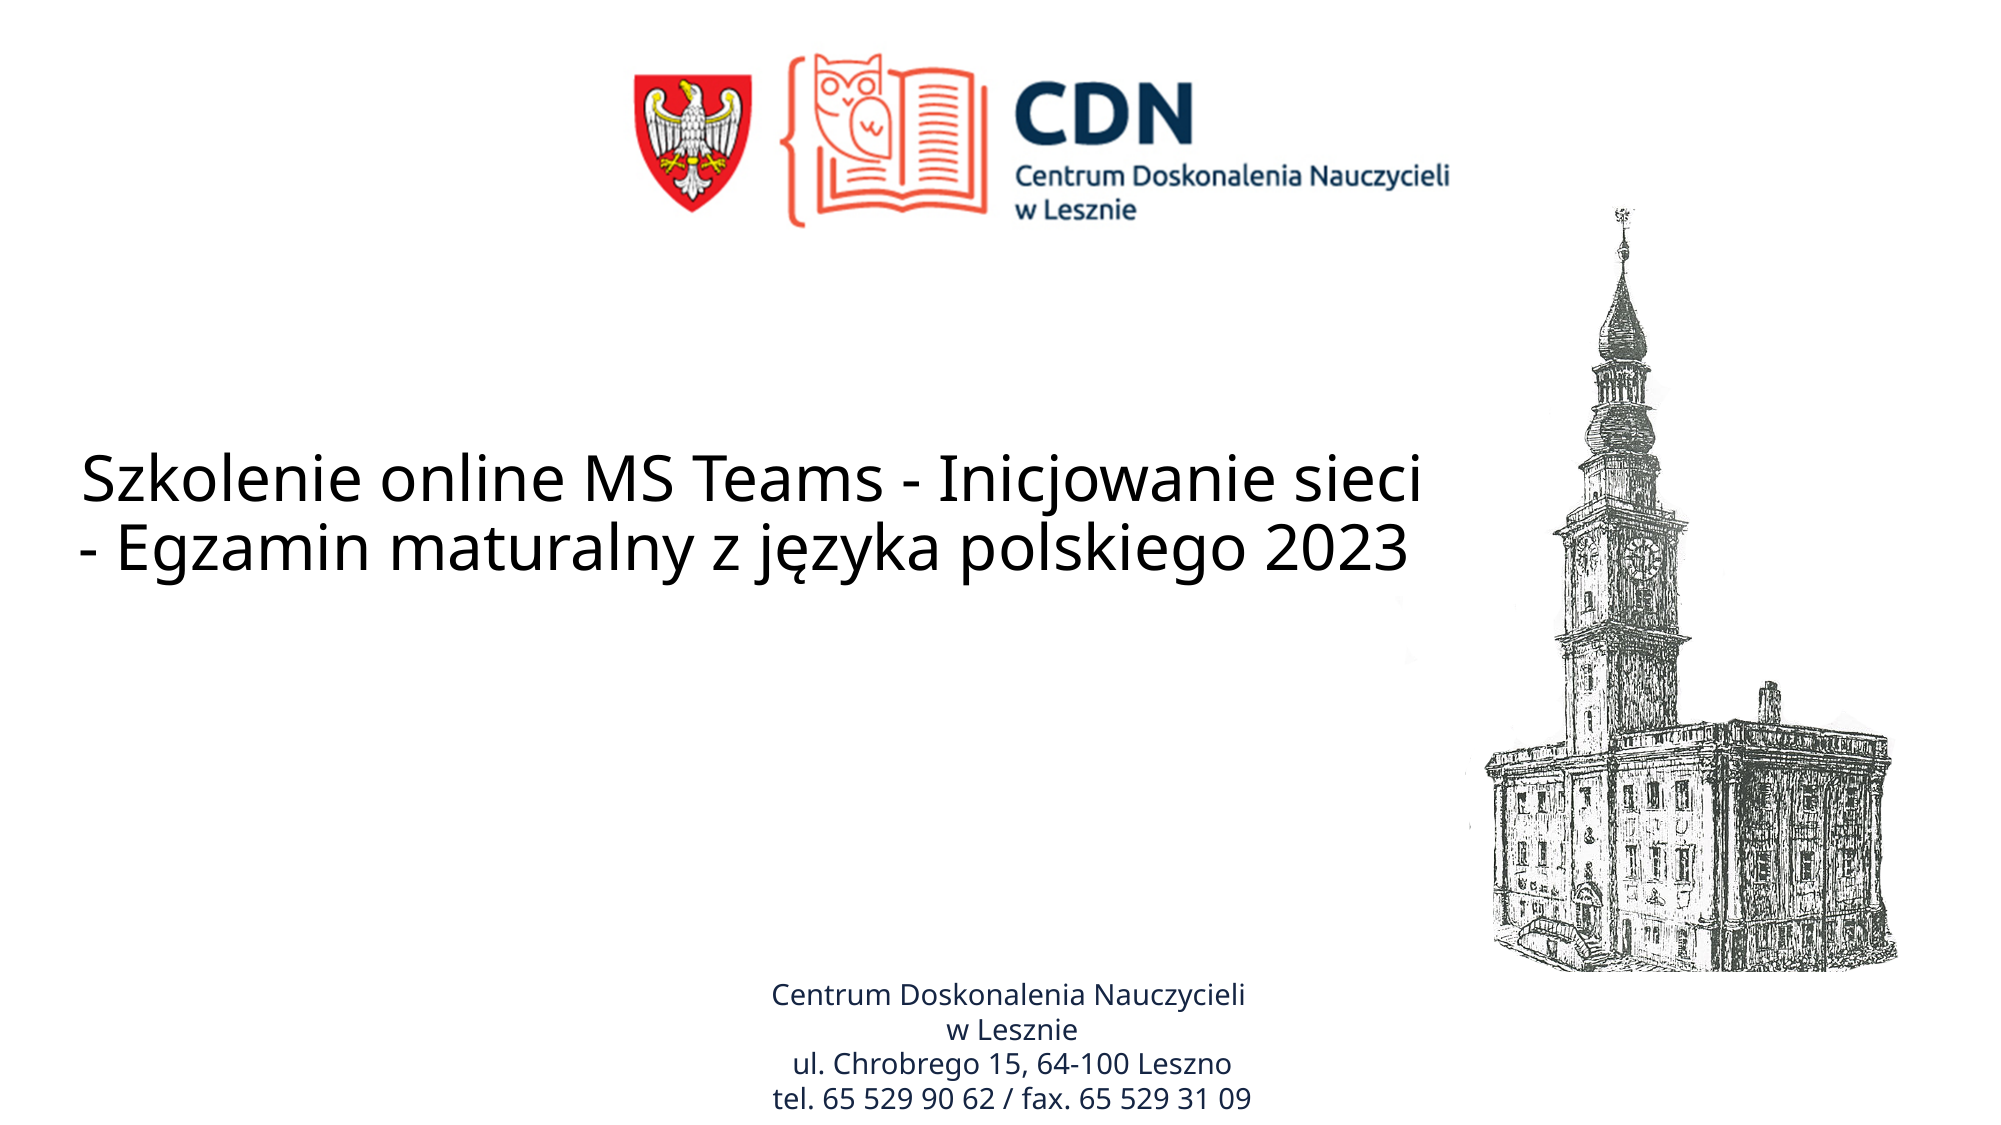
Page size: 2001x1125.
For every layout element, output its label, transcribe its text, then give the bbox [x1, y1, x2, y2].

title Szkolenie online MS Teams - Inicjowanie sieci - Egzamin maturalny z języka polskiego 2023 [60, 321, 1446, 592]
picture [411, 4, 1940, 972]
